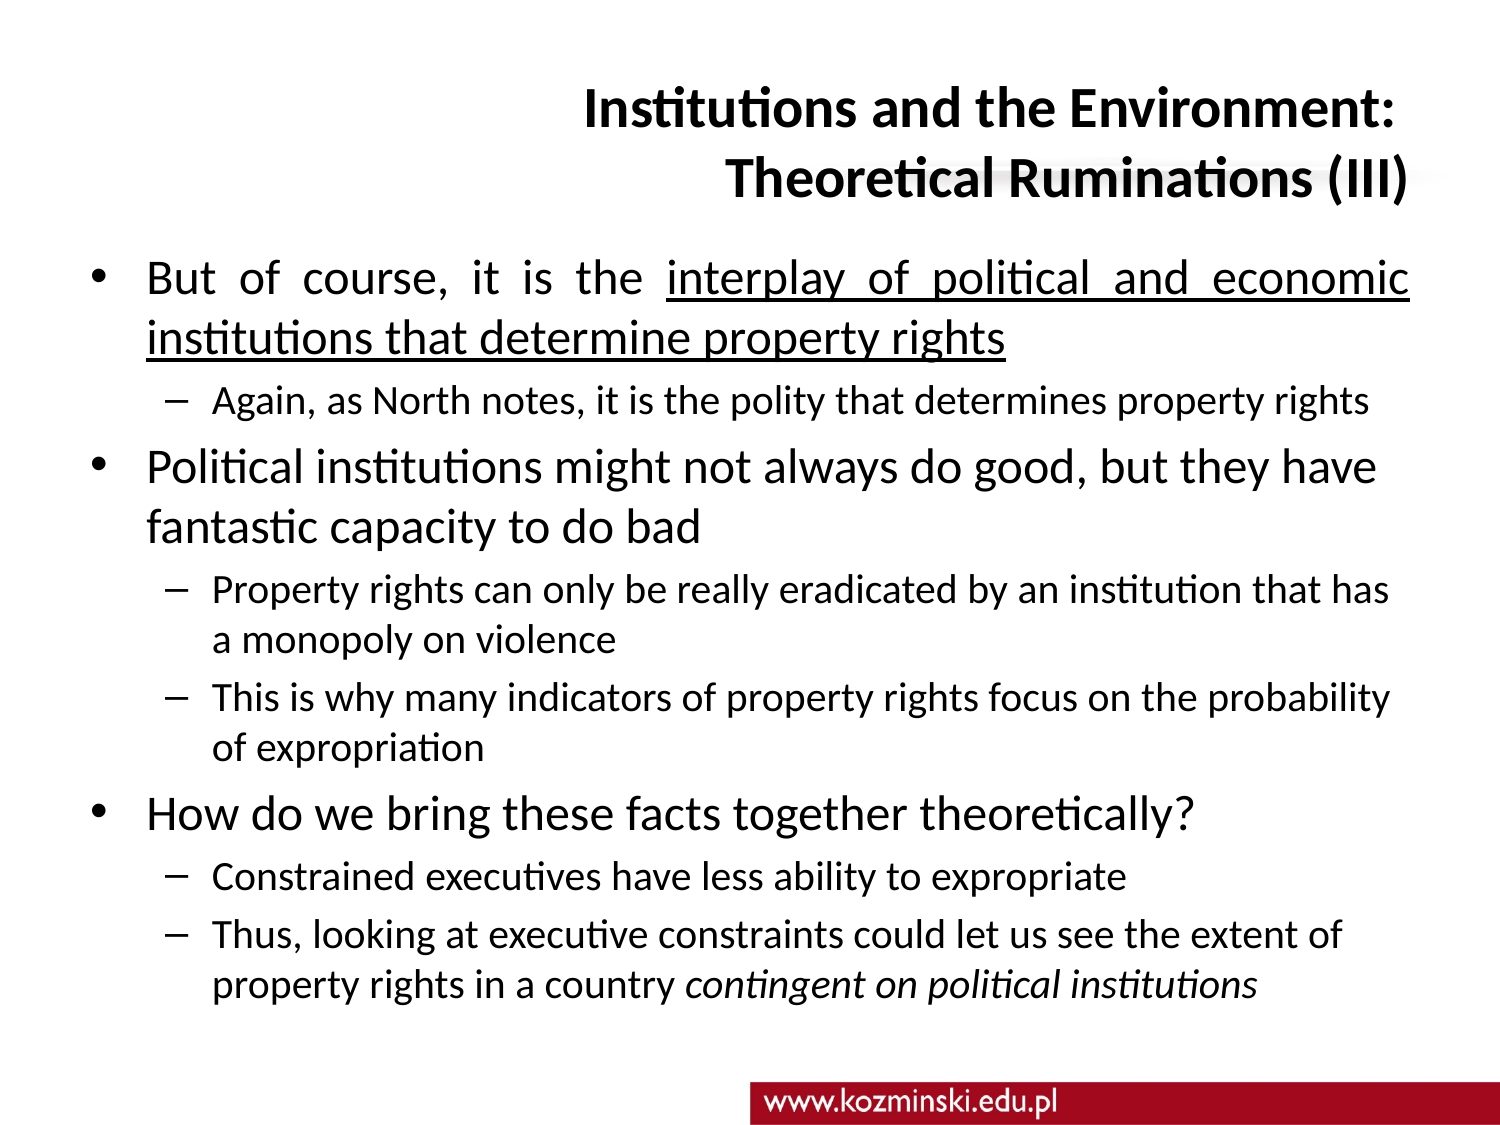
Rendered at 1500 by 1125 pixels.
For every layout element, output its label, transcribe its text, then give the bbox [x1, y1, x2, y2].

title Institutions and the Environment: Theoretical Ruminations (III) [74, 44, 1426, 233]
picture [0, 0, 1500, 1125]
list But of course, it is the interplay of political and economic institutions that determine property rights Again, as North notes, it is the polity that determines property rights Political institutions might not always do good, but they have fantastic capacity to do bad Property rights can only be really eradicated by an institution that has a monopoly on violence This is why many indicators of property rights focus on the probability of expropriation How do we bring these facts together theoretically? Constrained executives have less ability to expropriate Thus, looking at executive constraints could let us see the extent of property rights in a country contingent on political institutions [74, 237, 1426, 1063]
